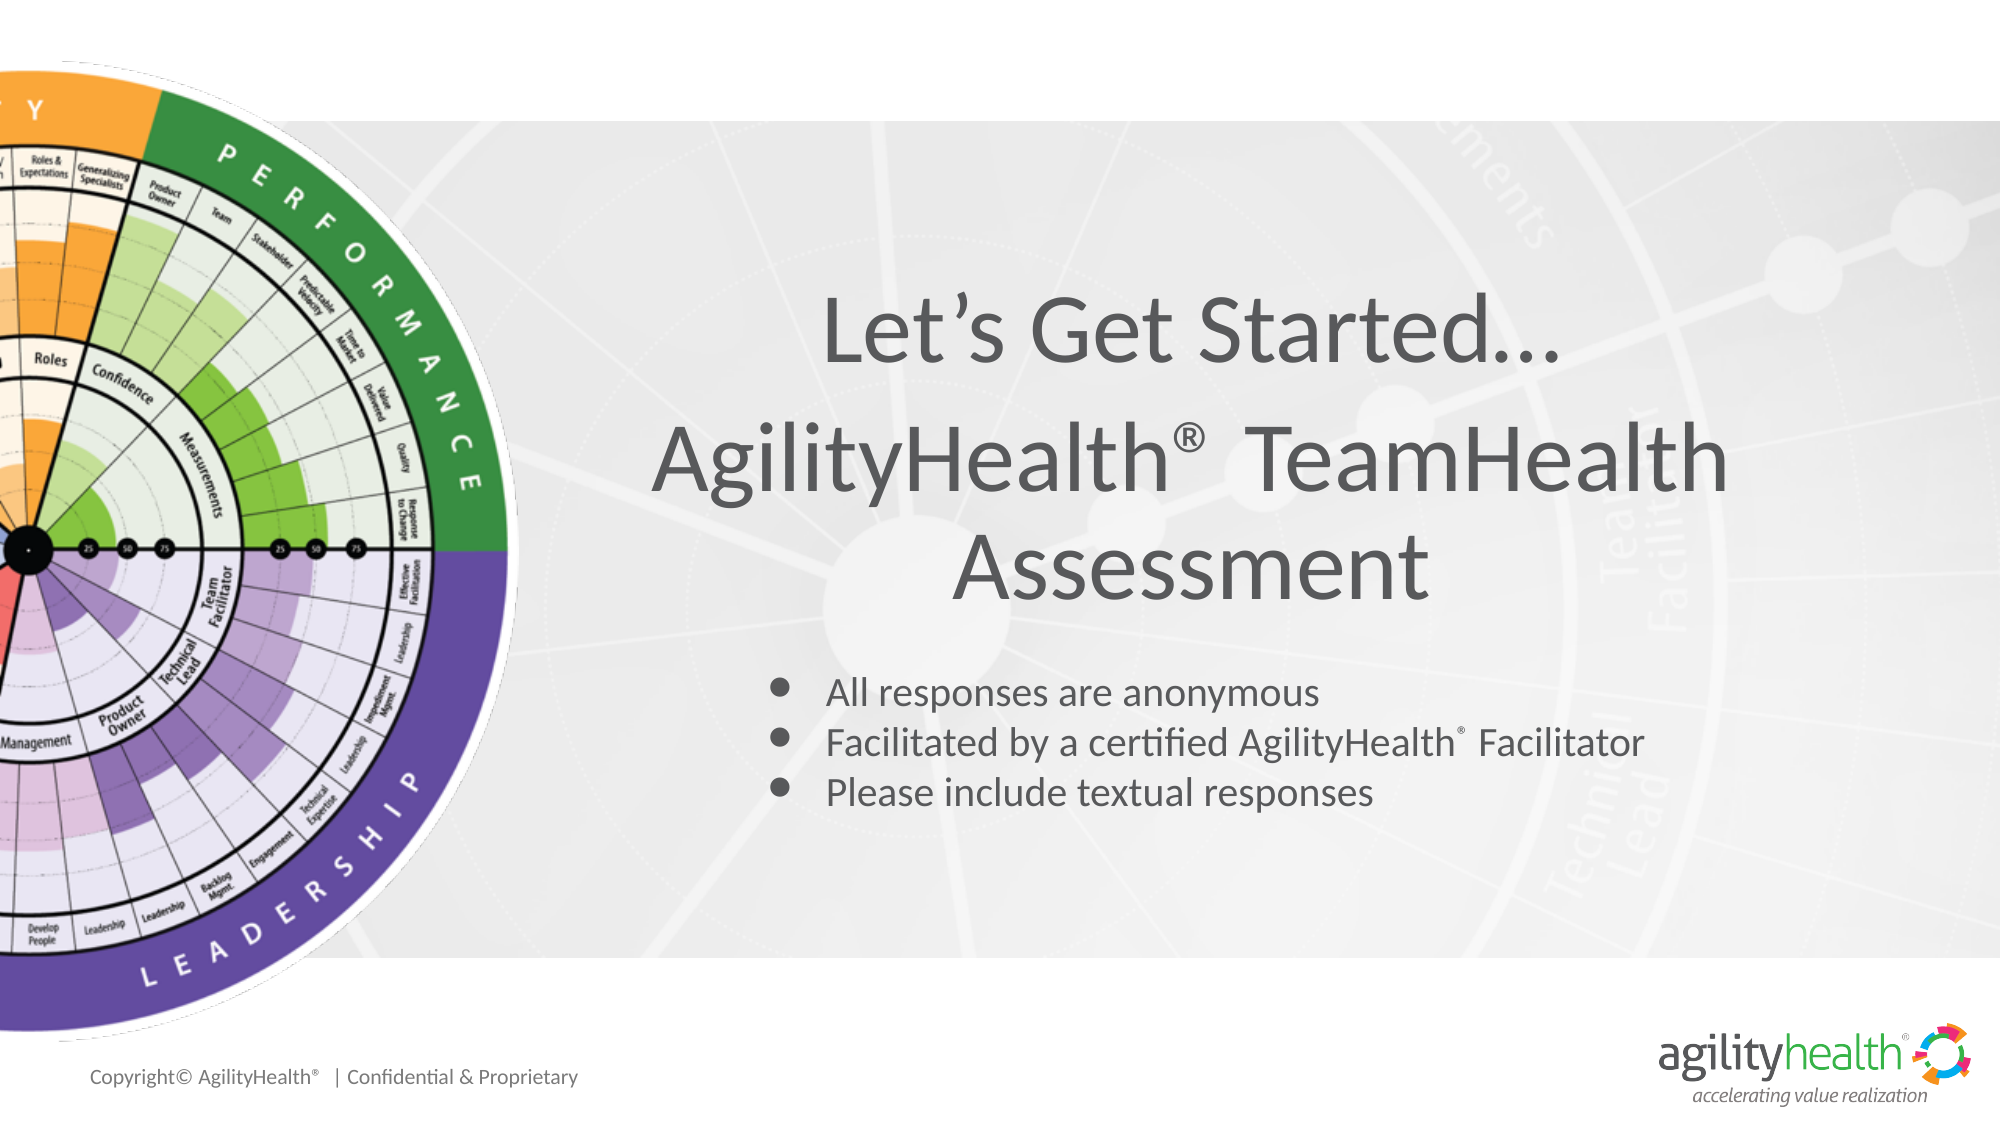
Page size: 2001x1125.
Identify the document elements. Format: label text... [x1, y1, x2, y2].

picture [1659, 1023, 1971, 1111]
subtitle Let’s Get Started… AgilityHealth® TeamHealth Assessment [501, 320, 1882, 578]
picture [0, 60, 2000, 1043]
text_box All responses are anonymous Facilitated by a certified AgilityHealth® Facilitator Please include textual responses [745, 656, 1684, 791]
